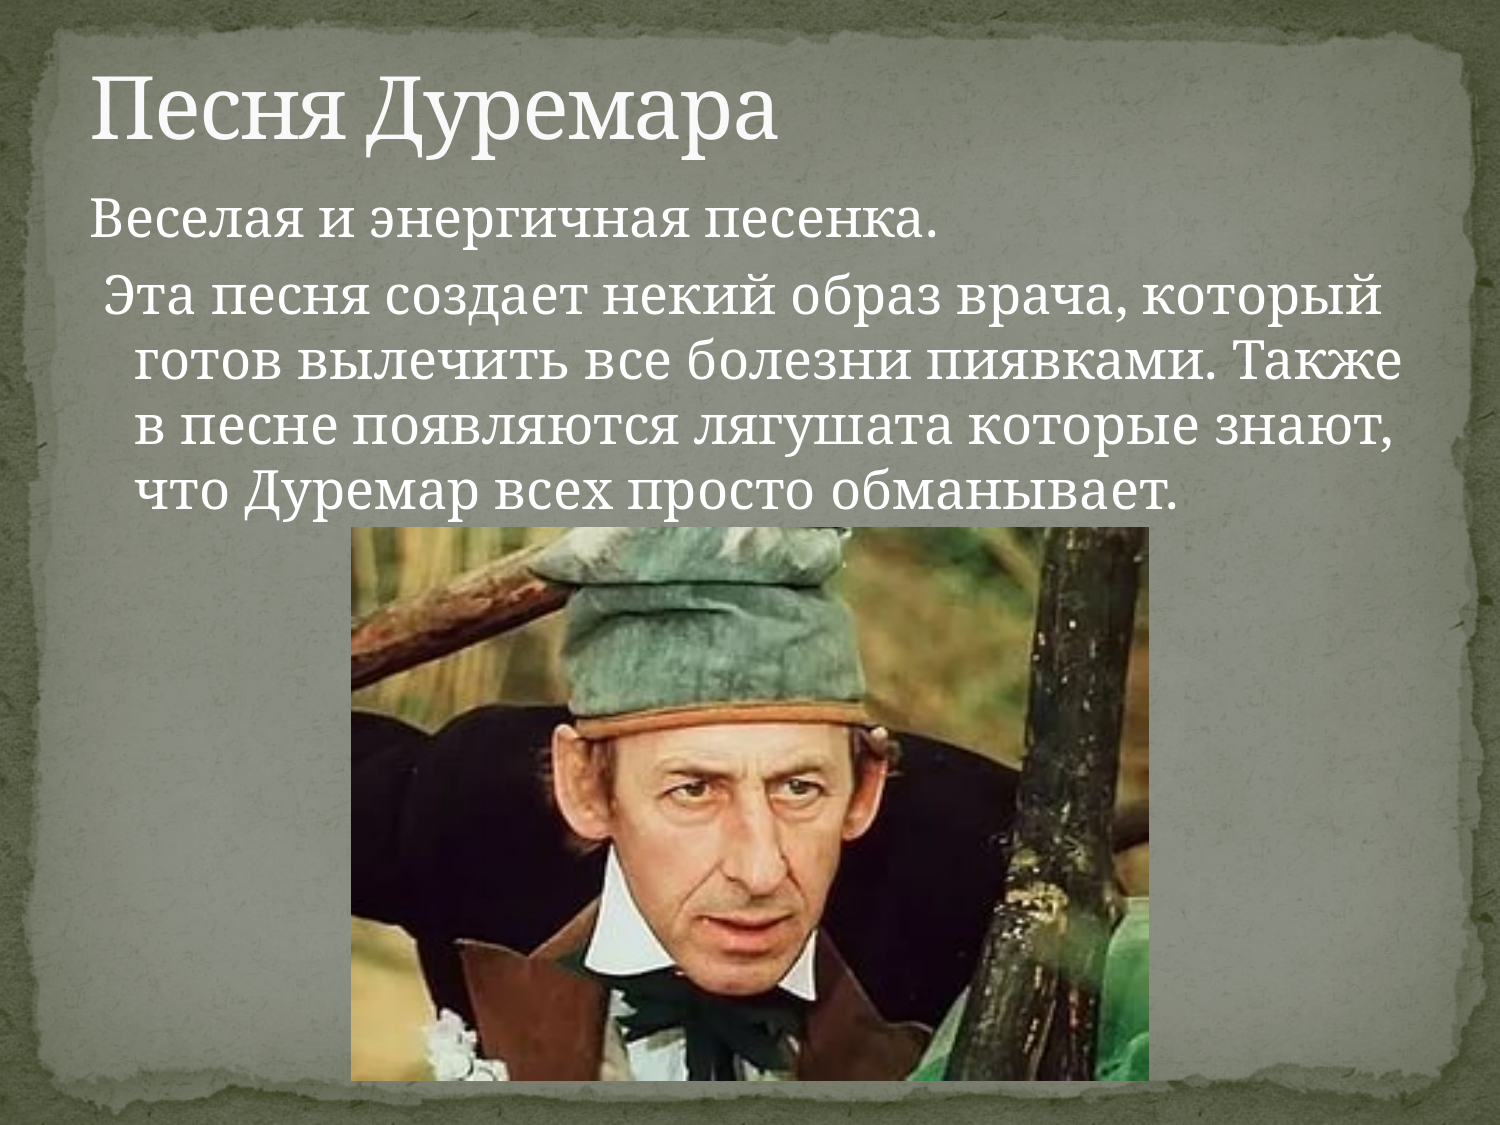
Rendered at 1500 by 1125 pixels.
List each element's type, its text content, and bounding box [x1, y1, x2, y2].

picture [351, 527, 1149, 1081]
list Веселая и энергичная песенка. Эта песня создает некий образ врача, который готов вылечить все болезни пиявками. Также в песне появляются лягушата которые знают, что Дуремар всех просто обманывает. [75, 175, 1425, 1000]
title Песня Дуремара [74, 24, 1425, 165]
